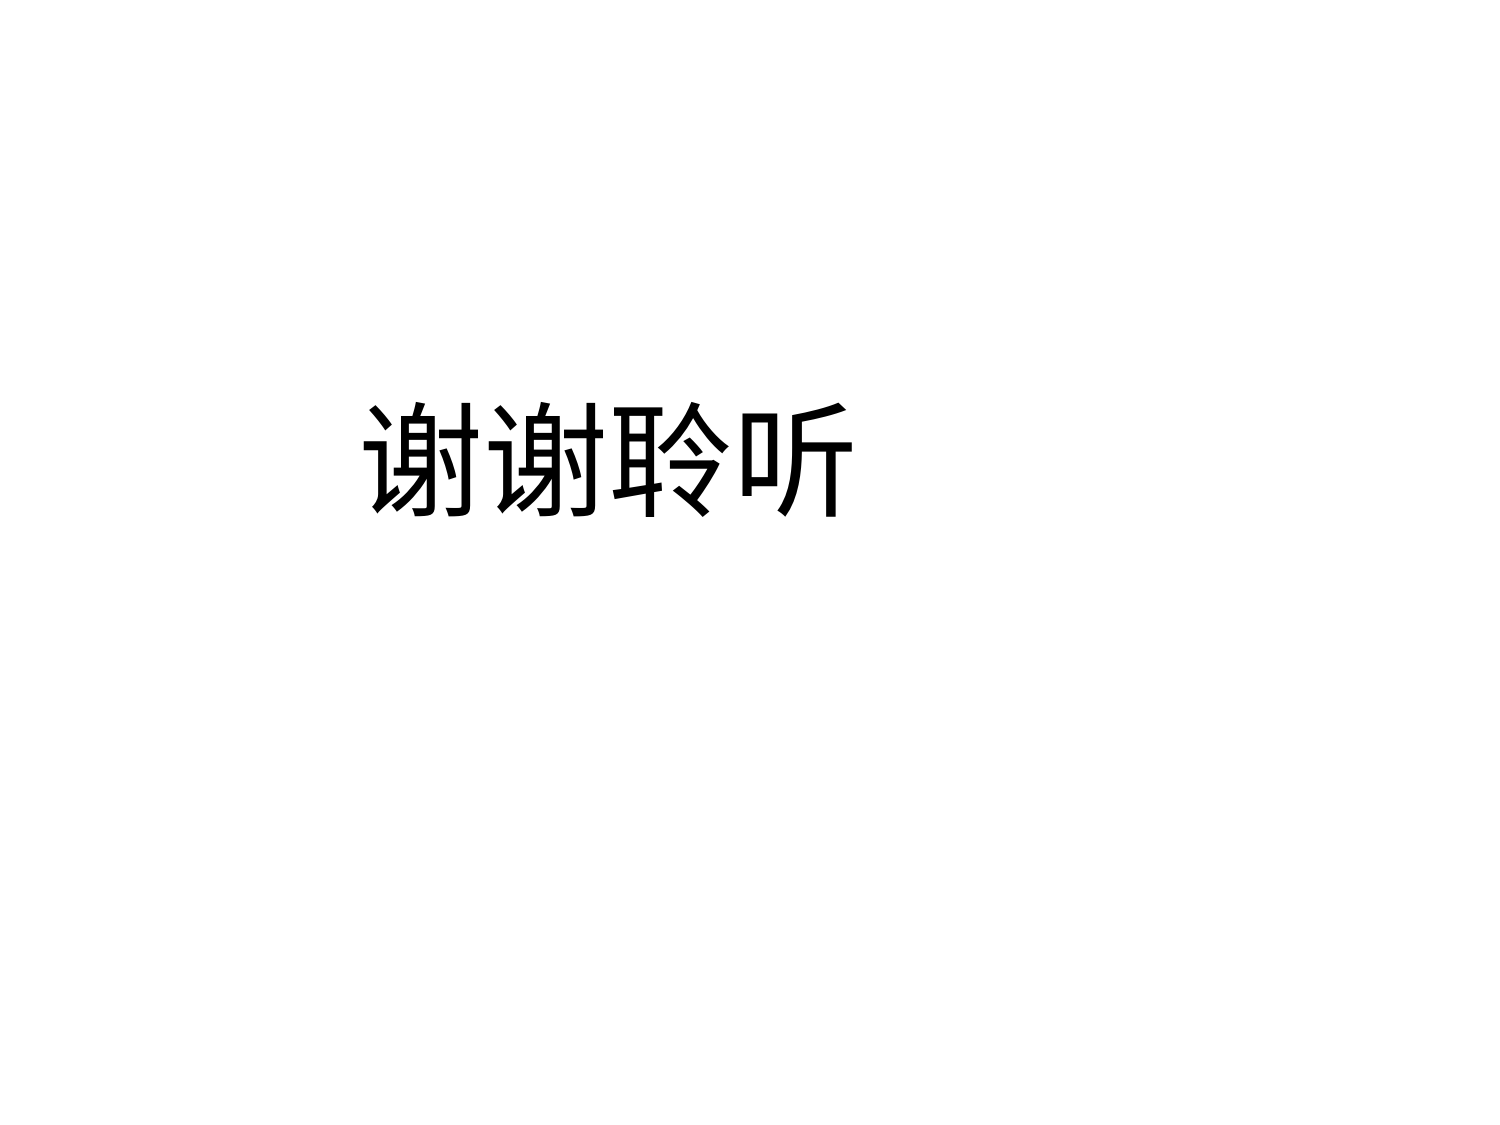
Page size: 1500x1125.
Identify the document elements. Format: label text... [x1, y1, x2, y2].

list 谢谢聆听 [58, 269, 1409, 1012]
